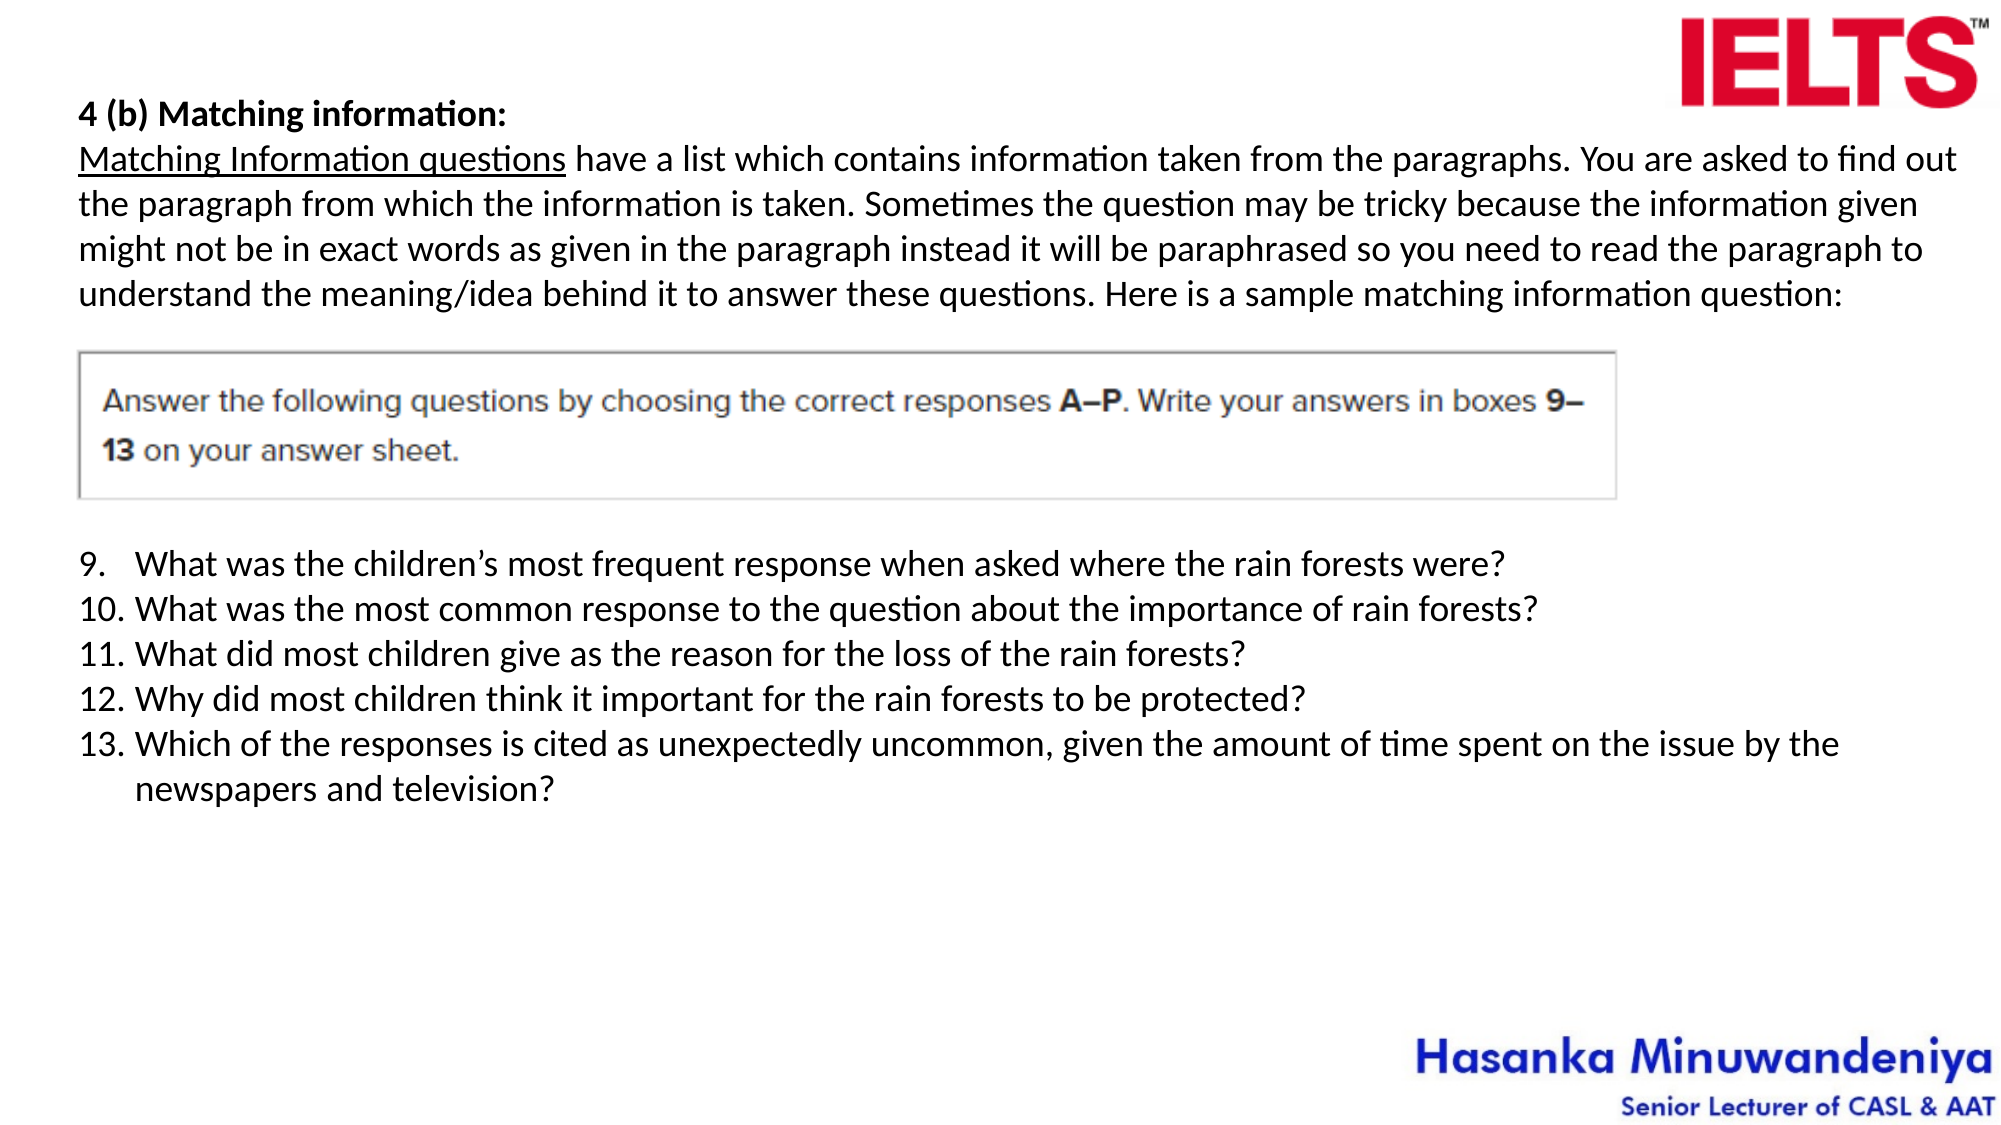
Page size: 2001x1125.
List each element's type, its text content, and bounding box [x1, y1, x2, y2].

picture [63, 342, 1634, 519]
picture [1386, 997, 2000, 1125]
text_box 4 (b) Matching information: Matching Information questions have a list which contains information taken from the paragraphs. You are asked to find out the paragraph from which the information is taken. Sometimes the question may be tricky because the information given might not be in exact words as given in the paragraph instead it will be paraphrased so you need to read the paragraph to understand the meaning/idea behind it to answer these questions. Here is a sample matching information question: What was the children’s most frequent response when asked where the rain forests were? What was the most common response to the question about the importance of rain forests? What did most children give as the reason for the loss of the rain forests? Why did most children think it important for the rain forests to be protected? Which of the responses is cited as unexpectedly uncommon, given the amount of time spent on the issue by the newspapers and television? [63, 82, 2000, 1125]
picture [1665, 0, 2000, 118]
